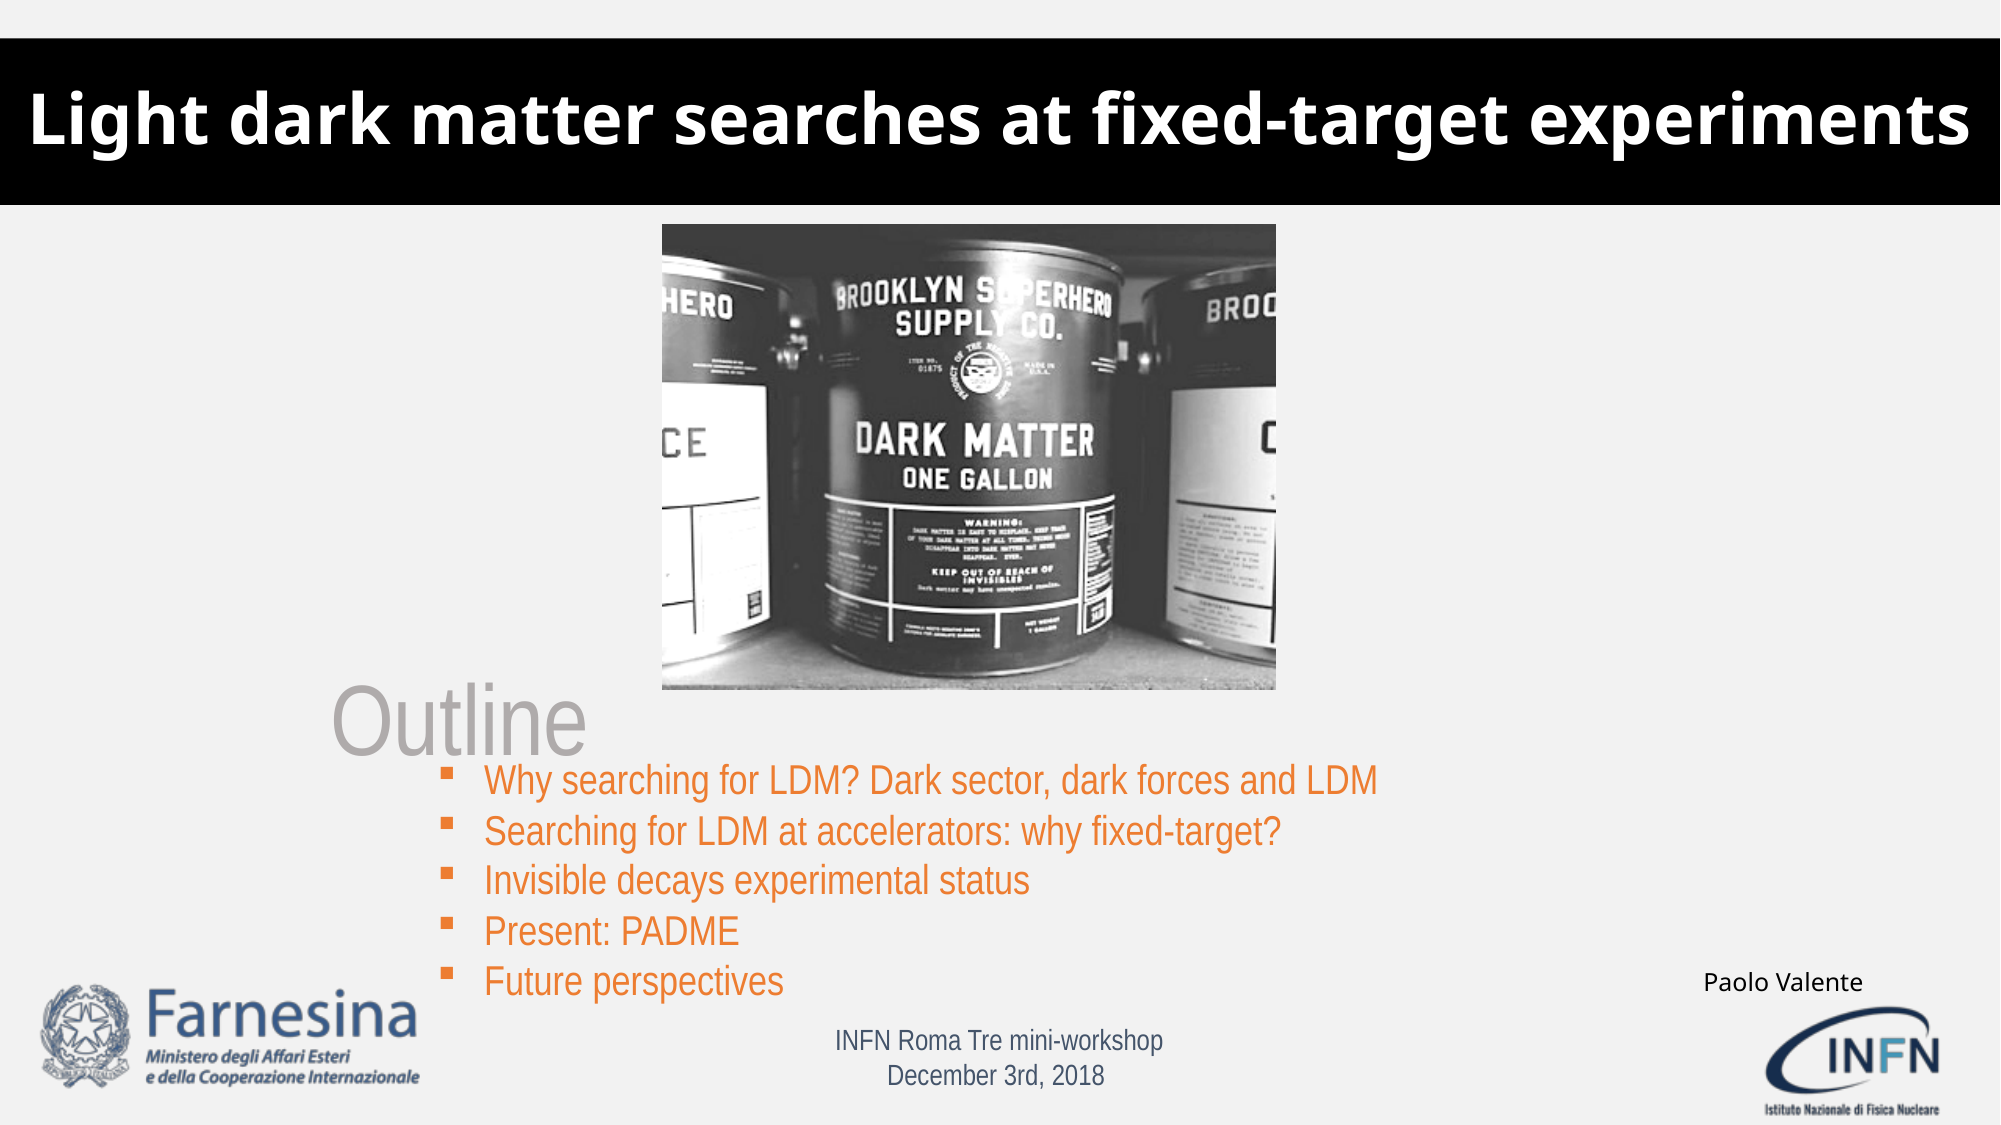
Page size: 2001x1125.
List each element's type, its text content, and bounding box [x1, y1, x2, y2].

picture [1757, 1001, 1948, 1122]
picture [662, 224, 1276, 690]
picture [9, 965, 445, 1117]
title Light dark matter searches at fixed-target experiments [0, 38, 2000, 205]
text_box Paolo Valente [1566, 957, 2000, 1009]
text_box Why searching for LDM? Dark sector, dark forces and LDM Searching for LDM at accelerators: why fixed-target? Invisible decays experimental status Present: PADME Future perspectives [422, 745, 1394, 1011]
text_box INFN Roma Tre mini-workshop December 3rd, 2018 [499, 1013, 1500, 1099]
text_box Outline [315, 647, 605, 783]
